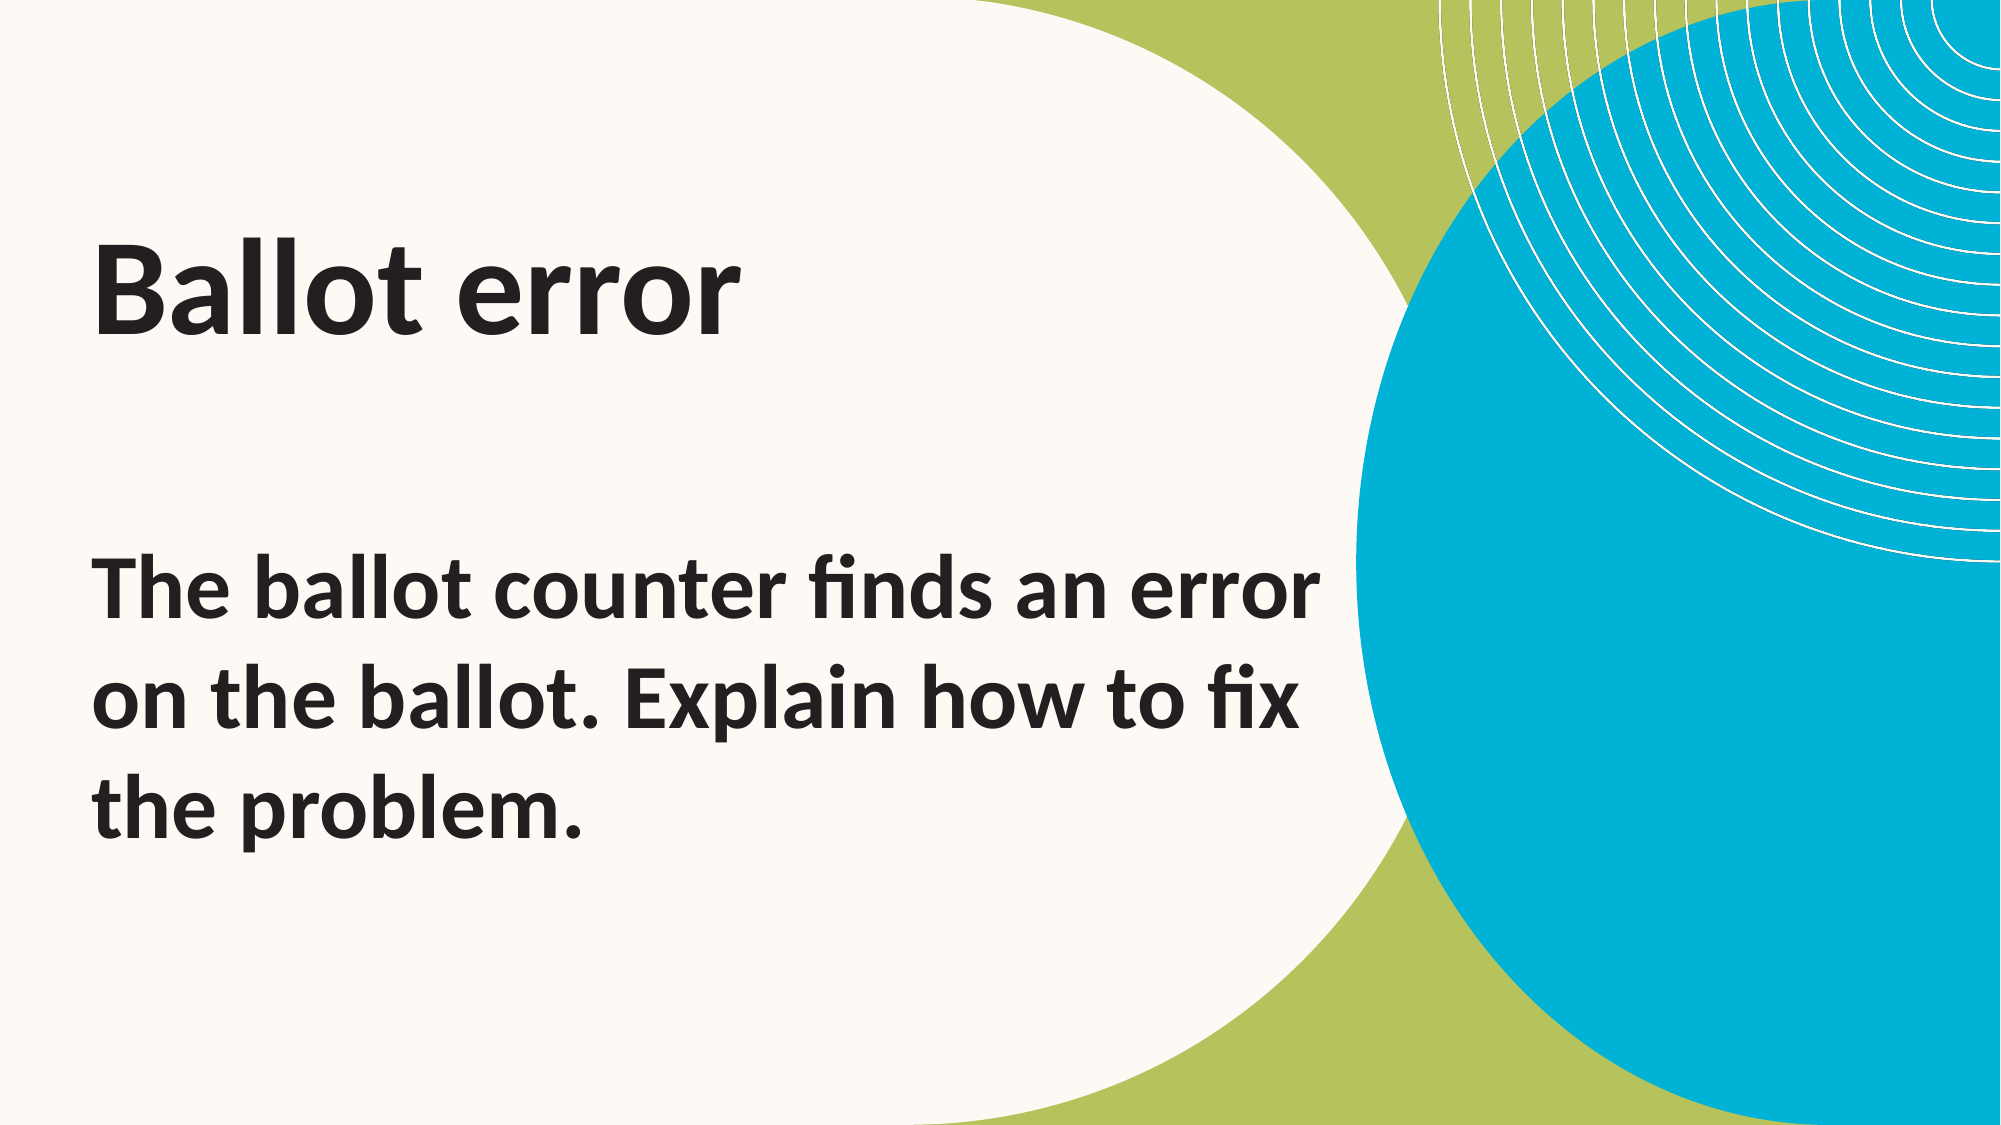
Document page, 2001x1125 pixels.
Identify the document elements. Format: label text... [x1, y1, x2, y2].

picture [1438, 0, 2001, 563]
title Ballot error The ballot counter finds an error on the ballot. Explain how to fix the problem. [75, 409, 1352, 857]
